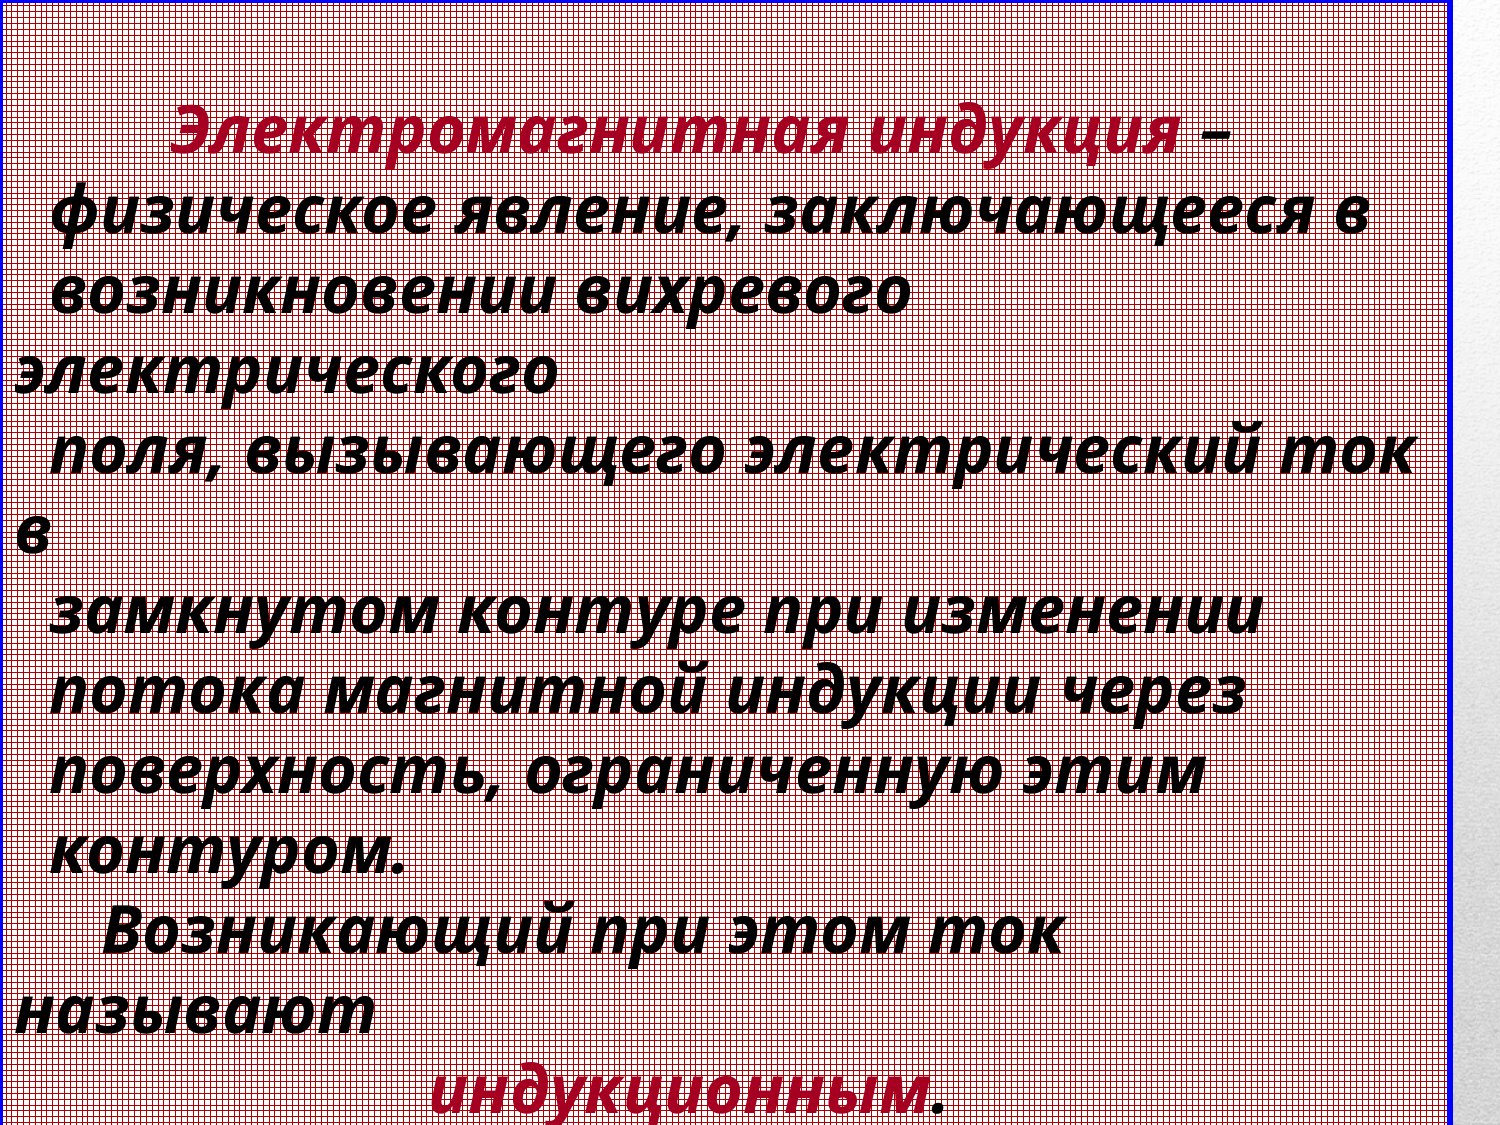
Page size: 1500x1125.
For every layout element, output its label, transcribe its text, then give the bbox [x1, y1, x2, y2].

picture [36, 74, 576, 551]
text_box Электромагнитная индукция – физическое явление, заключающееся в возникновении вихревого электрического поля, вызывающего электрический ток в замкнутом контуре при изменении потока магнитной индукции через поверхность, ограниченную этим контуром. Возникающий при этом ток называют индукционным. [0, 0, 1450, 1125]
picture [1099, 211, 1426, 1051]
picture [36, 574, 801, 1046]
